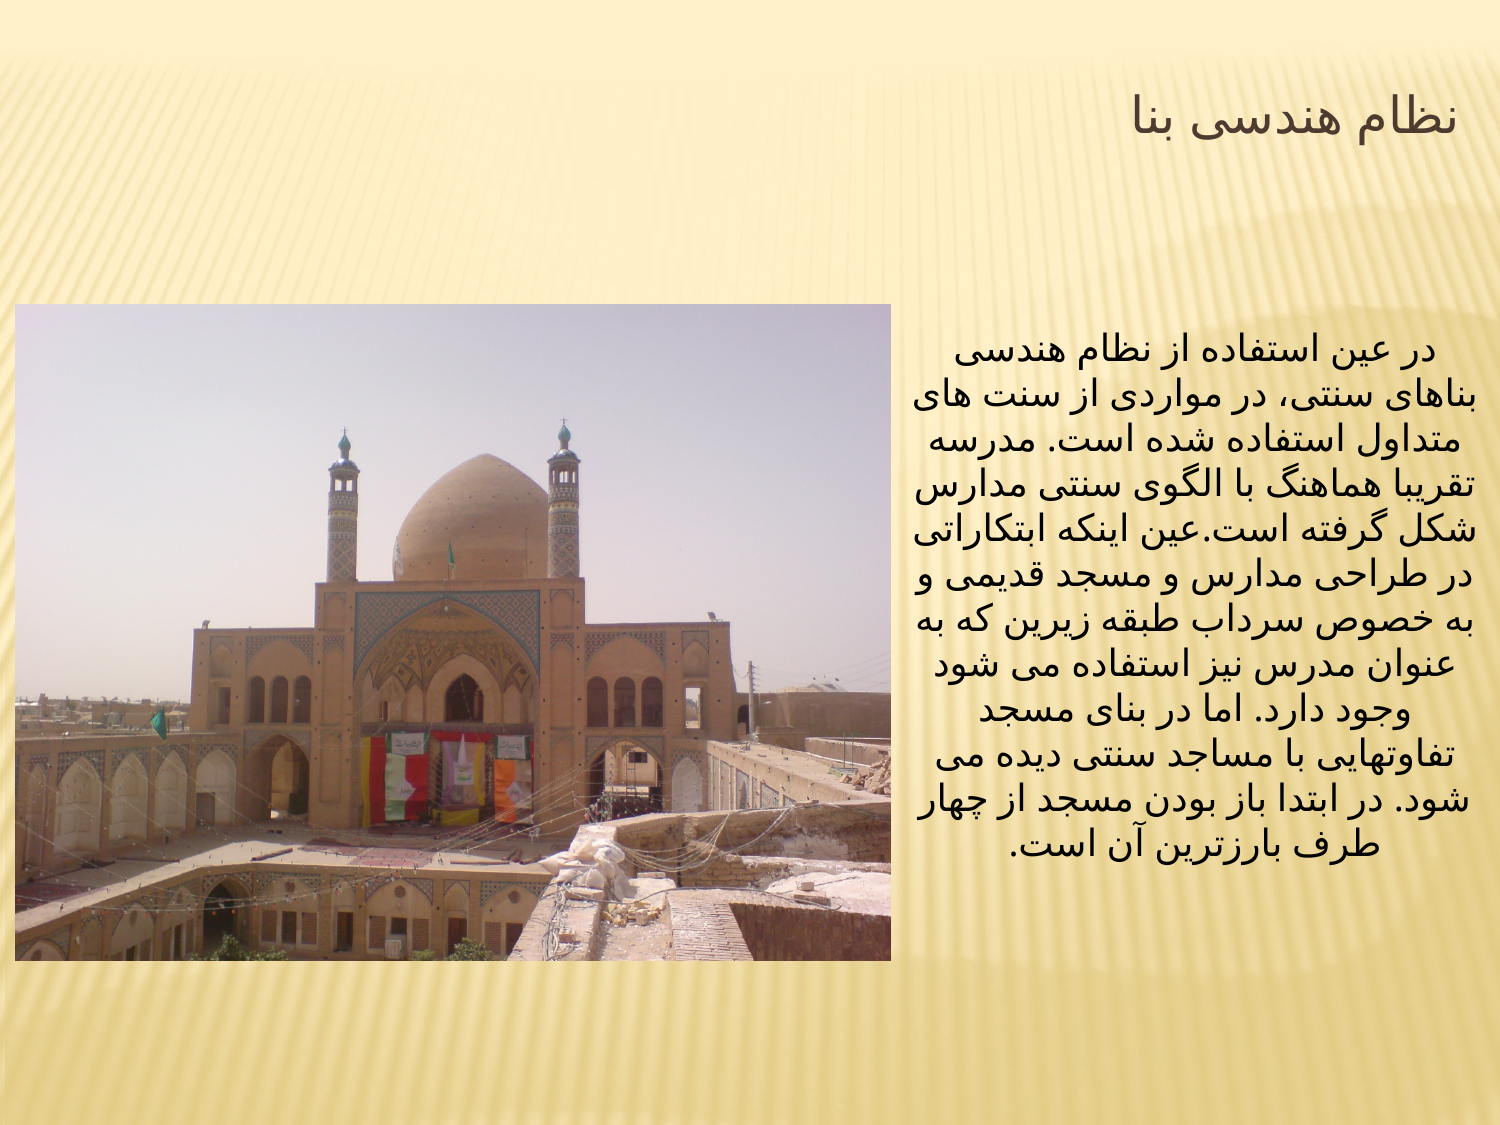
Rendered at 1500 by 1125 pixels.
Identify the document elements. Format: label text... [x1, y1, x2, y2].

title نظام هندسی بنا [50, 75, 1475, 213]
picture [15, 304, 891, 962]
text_box در عین استفاده از نظام هندسی بناهای سنتی، در مواردی از سنت های متداول استفاده شده است. مدرسه تقریبا هماهنگ با الگوی سنتی مدارس شکل گرفته است.عین اینکه ابتکاراتی در طراحی مدارس و مسجد قدیمی و به خصوص سرداب طبقه زیرین که به عنوان مدرس نیز استفاده می شود وجود دارد. اما در بنای مسجد تفاوتهایی با مساجد سنتی دیده می شود. در ابتدا باز بودن مسجد از چهار طرف بارزترین آن است. [899, 316, 1500, 872]
